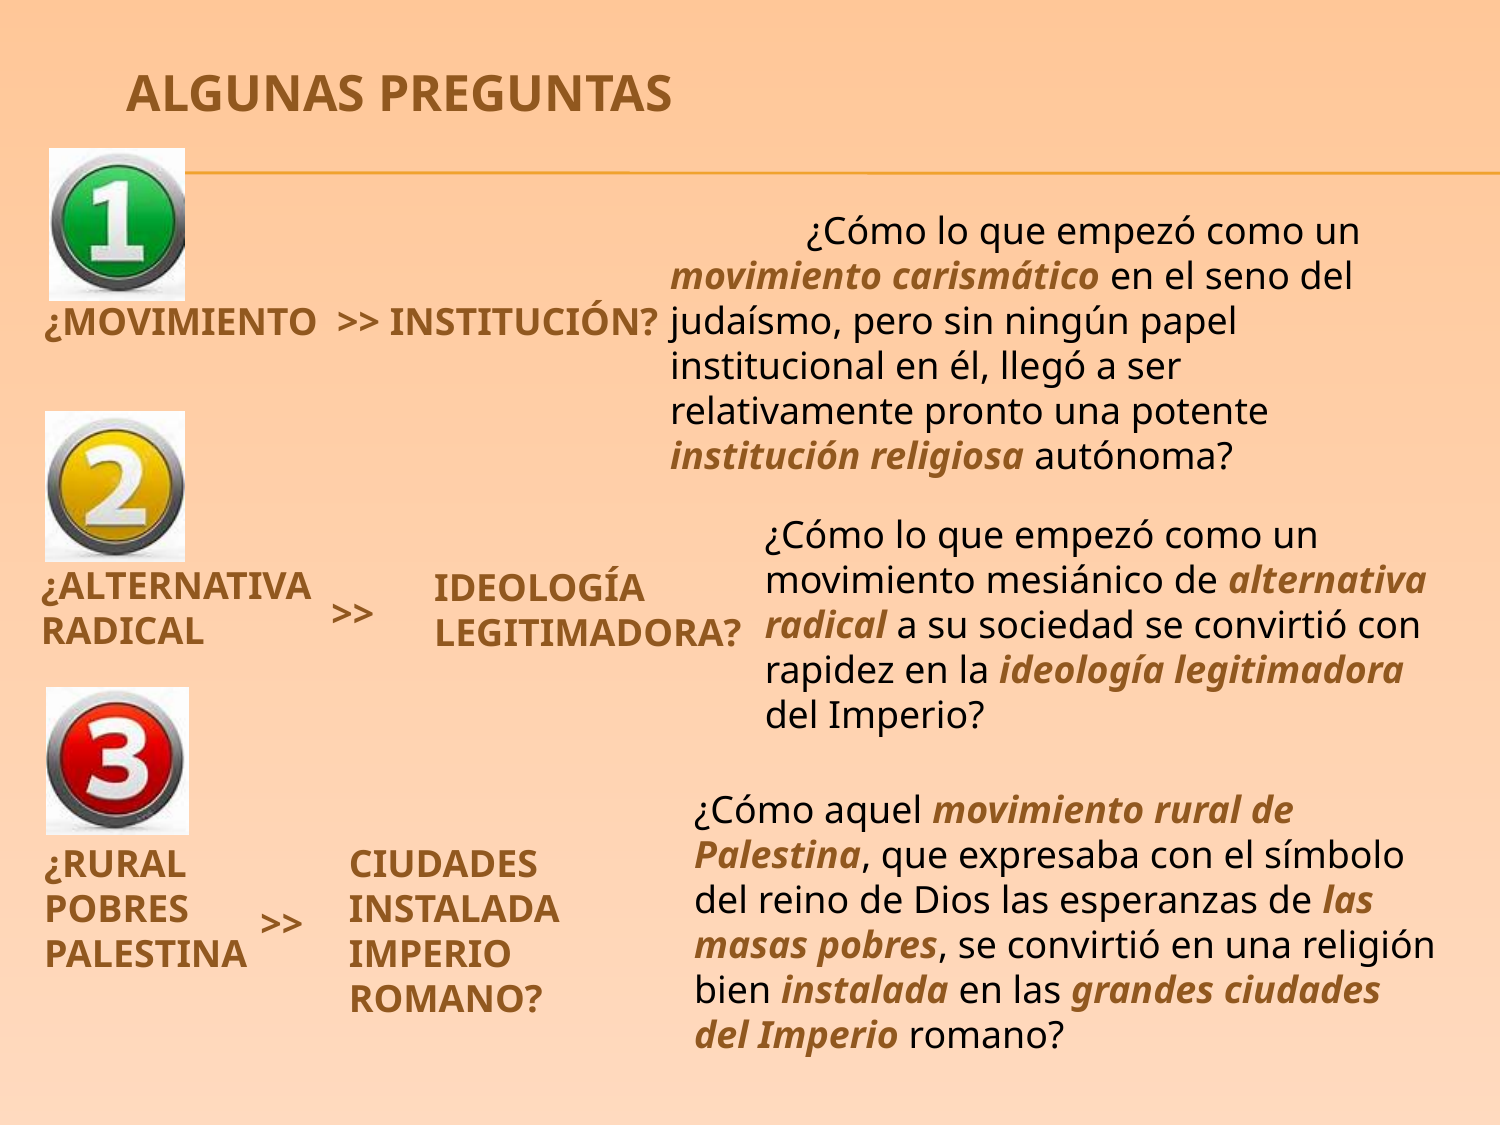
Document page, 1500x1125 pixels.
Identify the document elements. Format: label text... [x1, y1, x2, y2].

text_box ¿Cómo aquel movimiento rural de Palestina, que expresaba con el símbolo del reino de Dios las esperanzas de las masas pobres, se convirtió en una religión bien instalada en las grandes ciudades del Imperio romano? [679, 778, 1459, 1064]
text_box IDEOLOGÍA LEGITIMADORA? [419, 556, 757, 661]
text_box >> [245, 892, 334, 952]
text_box ALGUNAS PREGUNTAS [112, 54, 1412, 130]
text_box ¿MOVIMIENTO >> INSTITUCIÓN? [29, 290, 680, 351]
text_box >> [316, 582, 400, 643]
picture [49, 148, 185, 301]
text_box ¿Cómo lo que empezó como un movimiento mesiánico de alternativa radical a su sociedad se convirtió con rapidez en la ideología legitimadora del Imperio? [749, 503, 1451, 744]
text_box ¿RURAL POBRES PALESTINA [29, 832, 278, 982]
picture [45, 687, 189, 835]
text_box ¿Cómo lo que empezó como un movimiento carismático en el seno del judaísmo, pero sin ningún papel institucional en él, llegó a ser relativamente pronto una potente institución religiosa autónoma? [655, 199, 1439, 485]
text_box CIUDADES INSTALADA IMPERIO ROMANO? [334, 832, 680, 1027]
picture [44, 411, 185, 562]
text_box ¿ALTERNATIVA RADICAL [25, 554, 343, 659]
